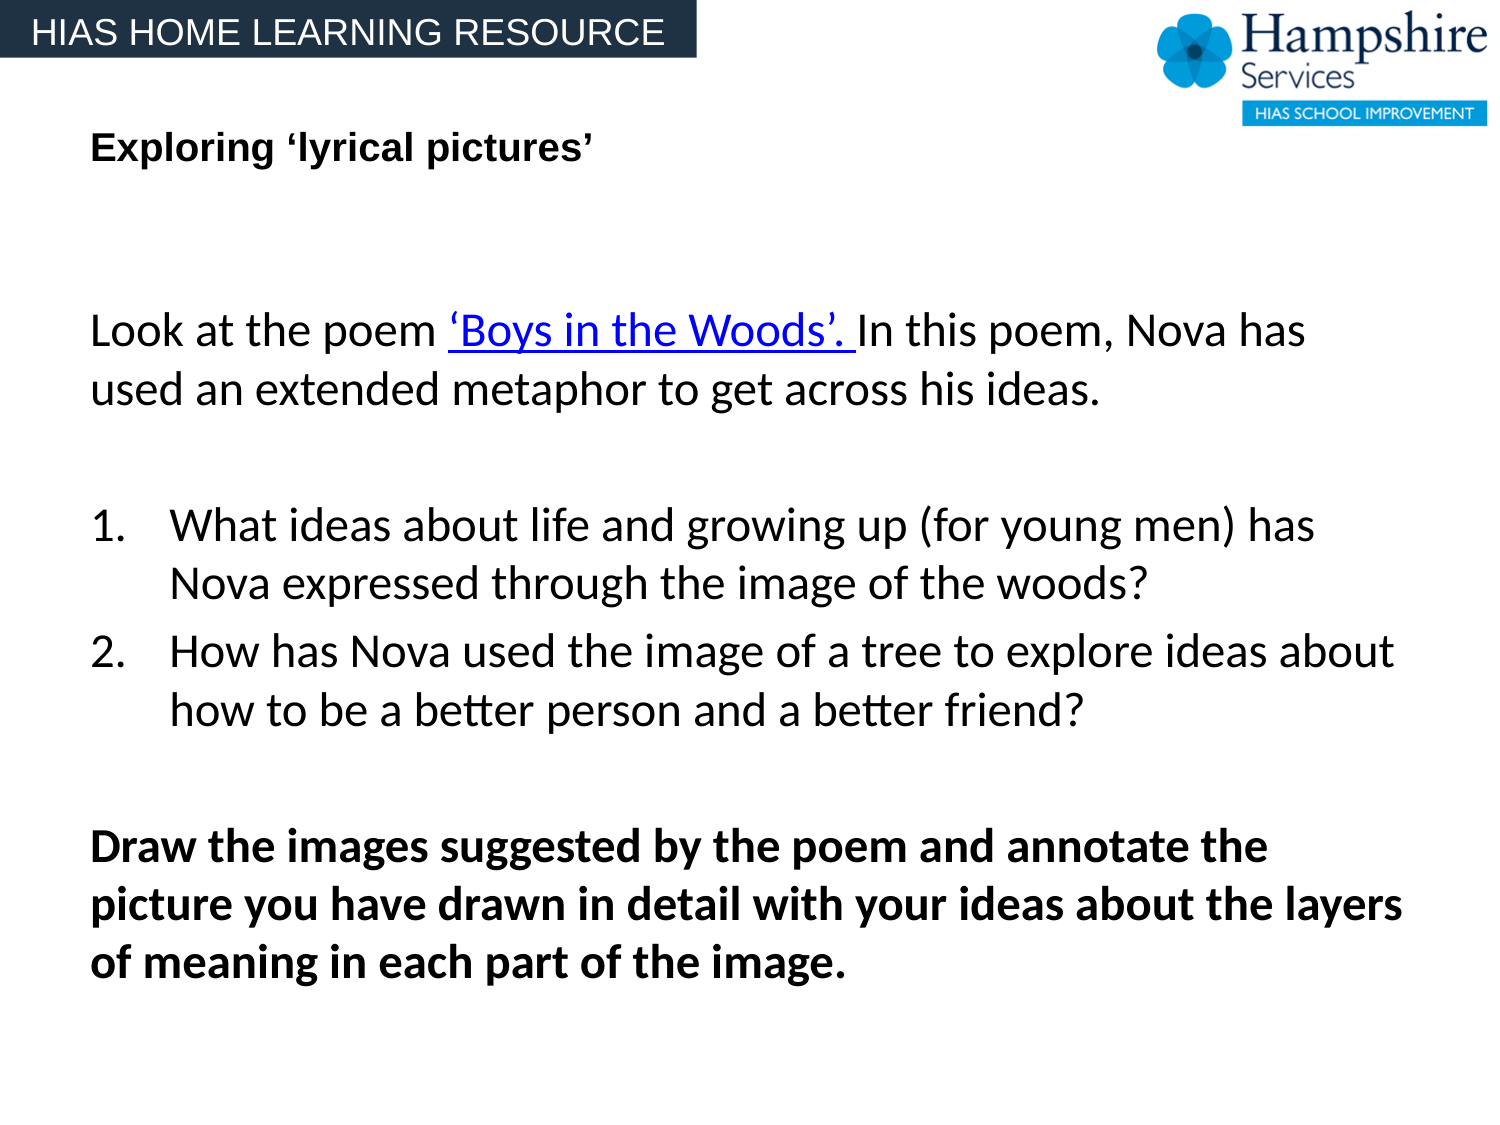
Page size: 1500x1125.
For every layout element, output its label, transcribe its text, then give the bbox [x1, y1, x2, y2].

title Exploring ‘lyrical pictures’ [75, 113, 1147, 212]
list Look at the poem ‘Boys in the Woods’. In this poem, Nova has used an extended metaphor to get across his ideas. What ideas about life and growing up (for young men) has Nova expressed through the image of the woods? How has Nova used the image of a tree to explore ideas about how to be a better person and a better friend? Draw the images suggested by the poem and annotate the picture you have drawn in detail with your ideas about the layers of meaning in each part of the image. [75, 290, 1425, 1005]
picture [1146, 0, 1498, 138]
text_box HIAS HOME LEARNING RESOURCE [0, 0, 697, 58]
